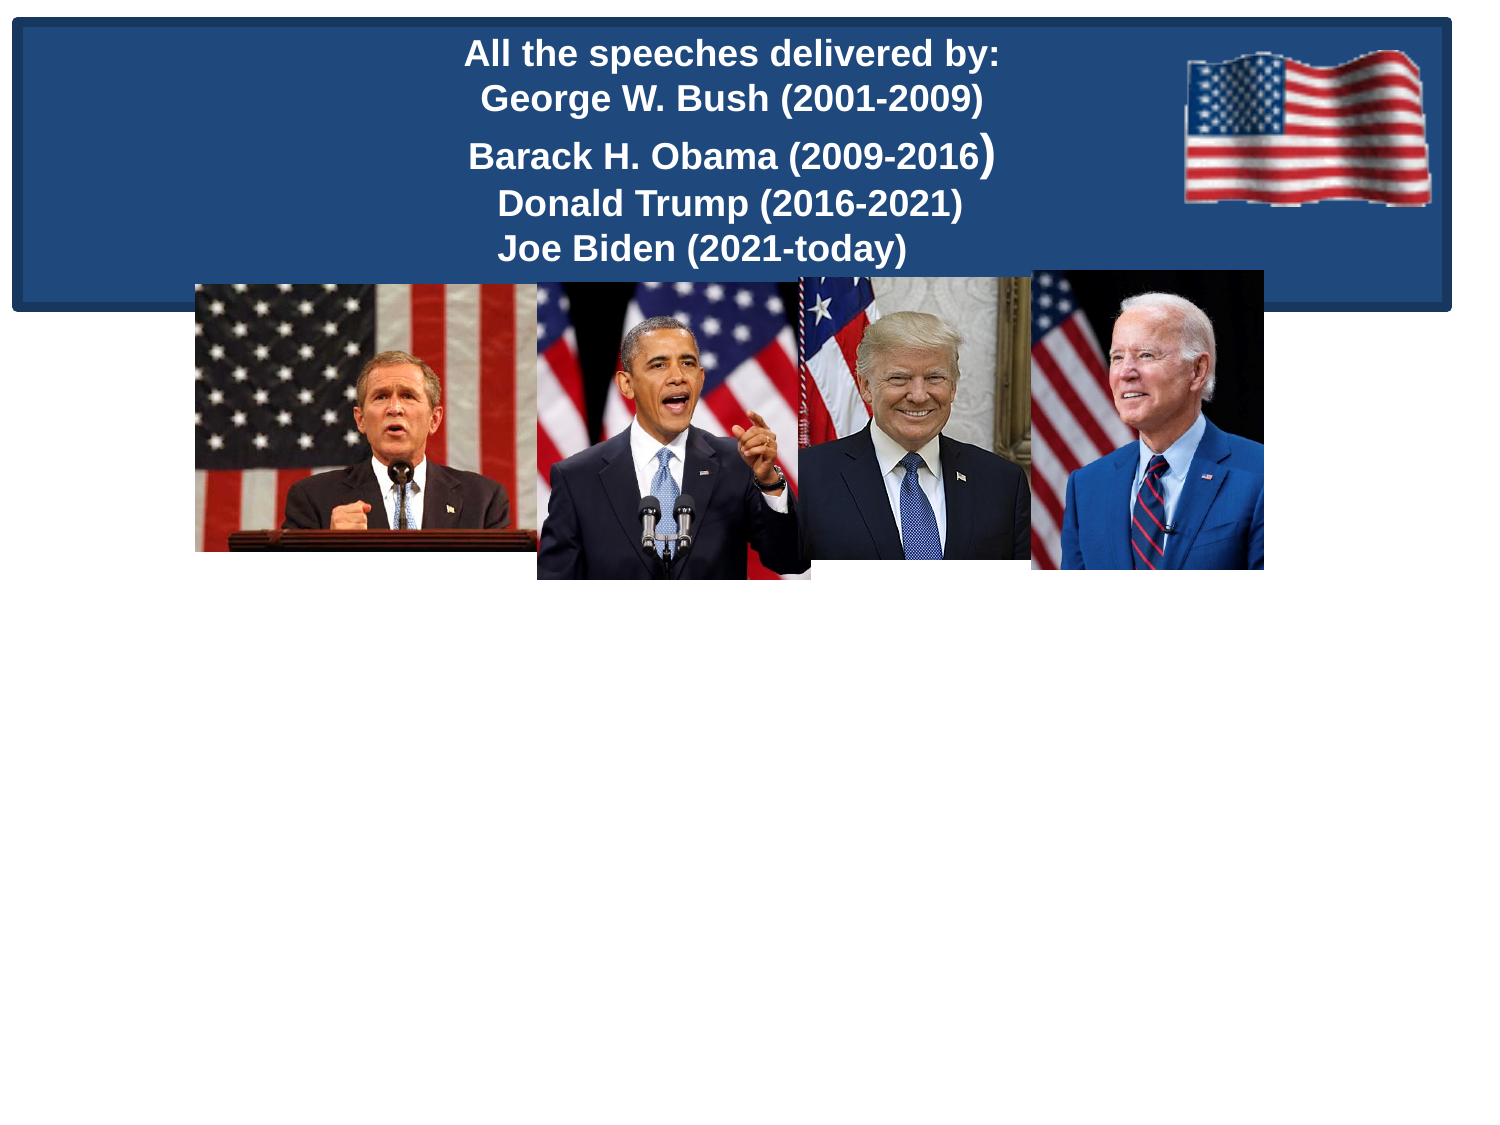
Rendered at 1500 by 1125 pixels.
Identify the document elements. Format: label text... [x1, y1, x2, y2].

picture [1183, 49, 1444, 207]
text_box All the speeches delivered by: George W. Bush (2001-2009) Barack H. Obama (2009-2016) [17, 22, 1447, 307]
picture [195, 269, 1264, 580]
text_box Donald Trump (2016-2021) Joe Biden (2021-today) [482, 171, 979, 277]
